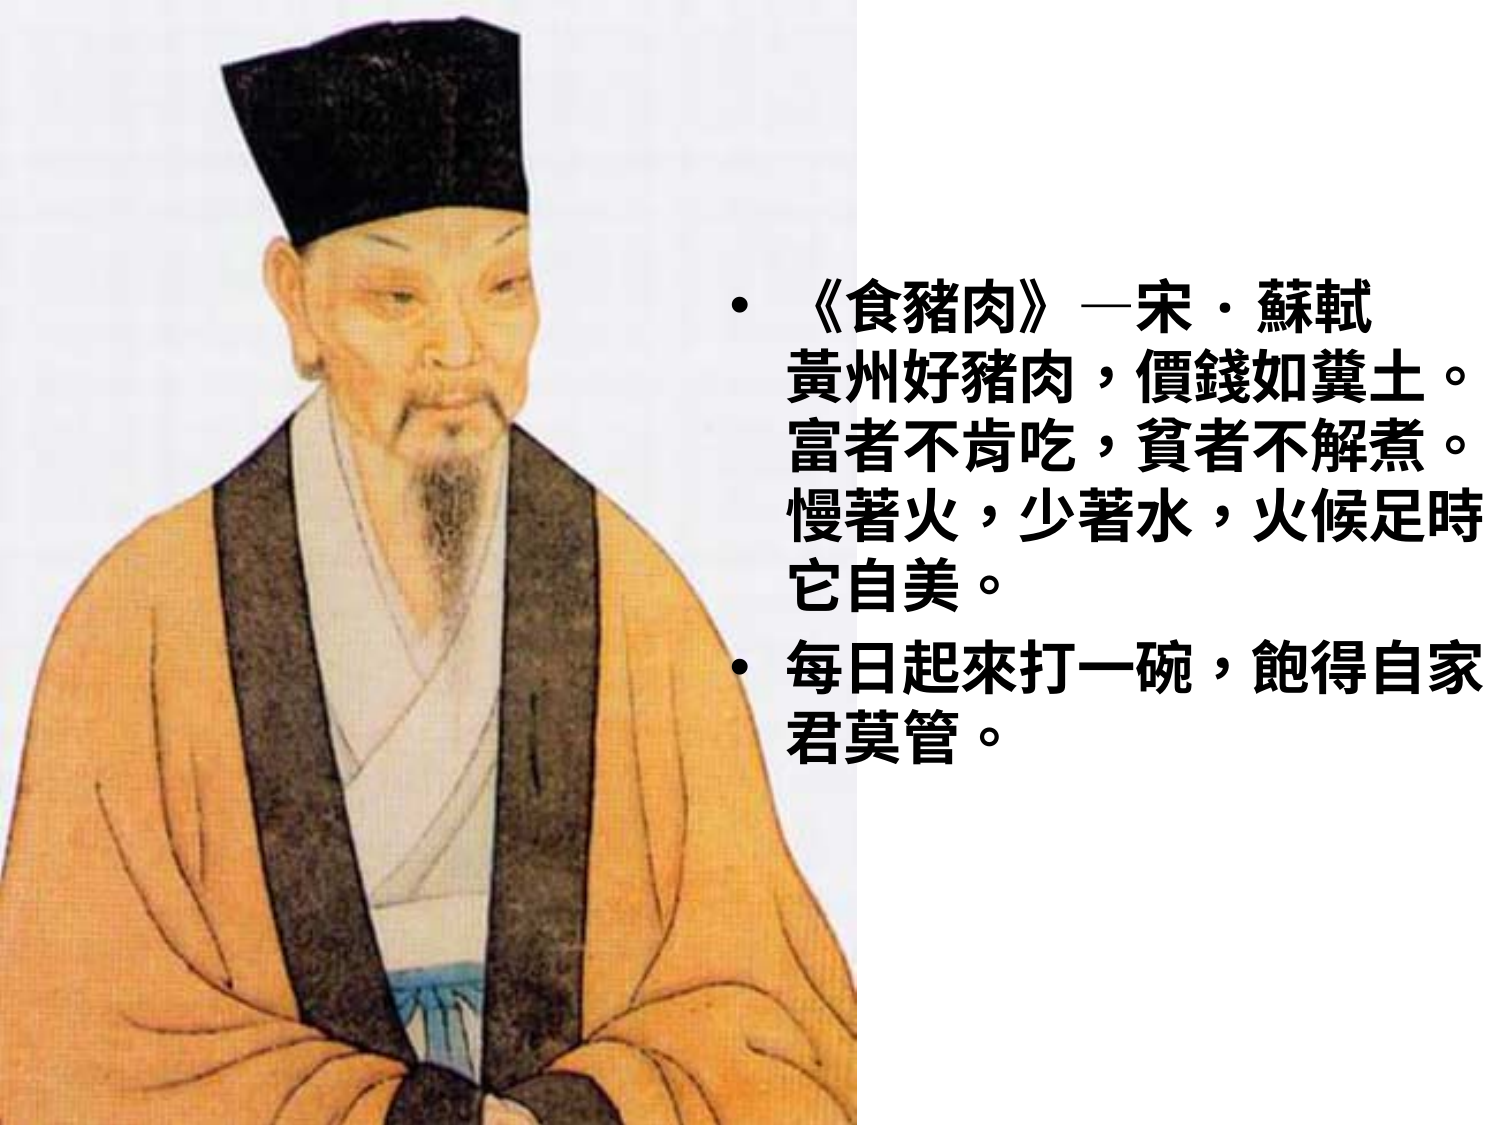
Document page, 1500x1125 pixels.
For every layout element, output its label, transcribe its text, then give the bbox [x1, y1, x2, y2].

list 《食豬肉》—宋·蘇軾 黃州好豬肉，價錢如糞土。 富者不肯吃，貧者不解煮。 慢著火，少著水，火候足時它自美。 每日起來打一碗，飽得自家君莫管。 [860, 262, 1500, 1005]
picture [0, 0, 857, 1125]
